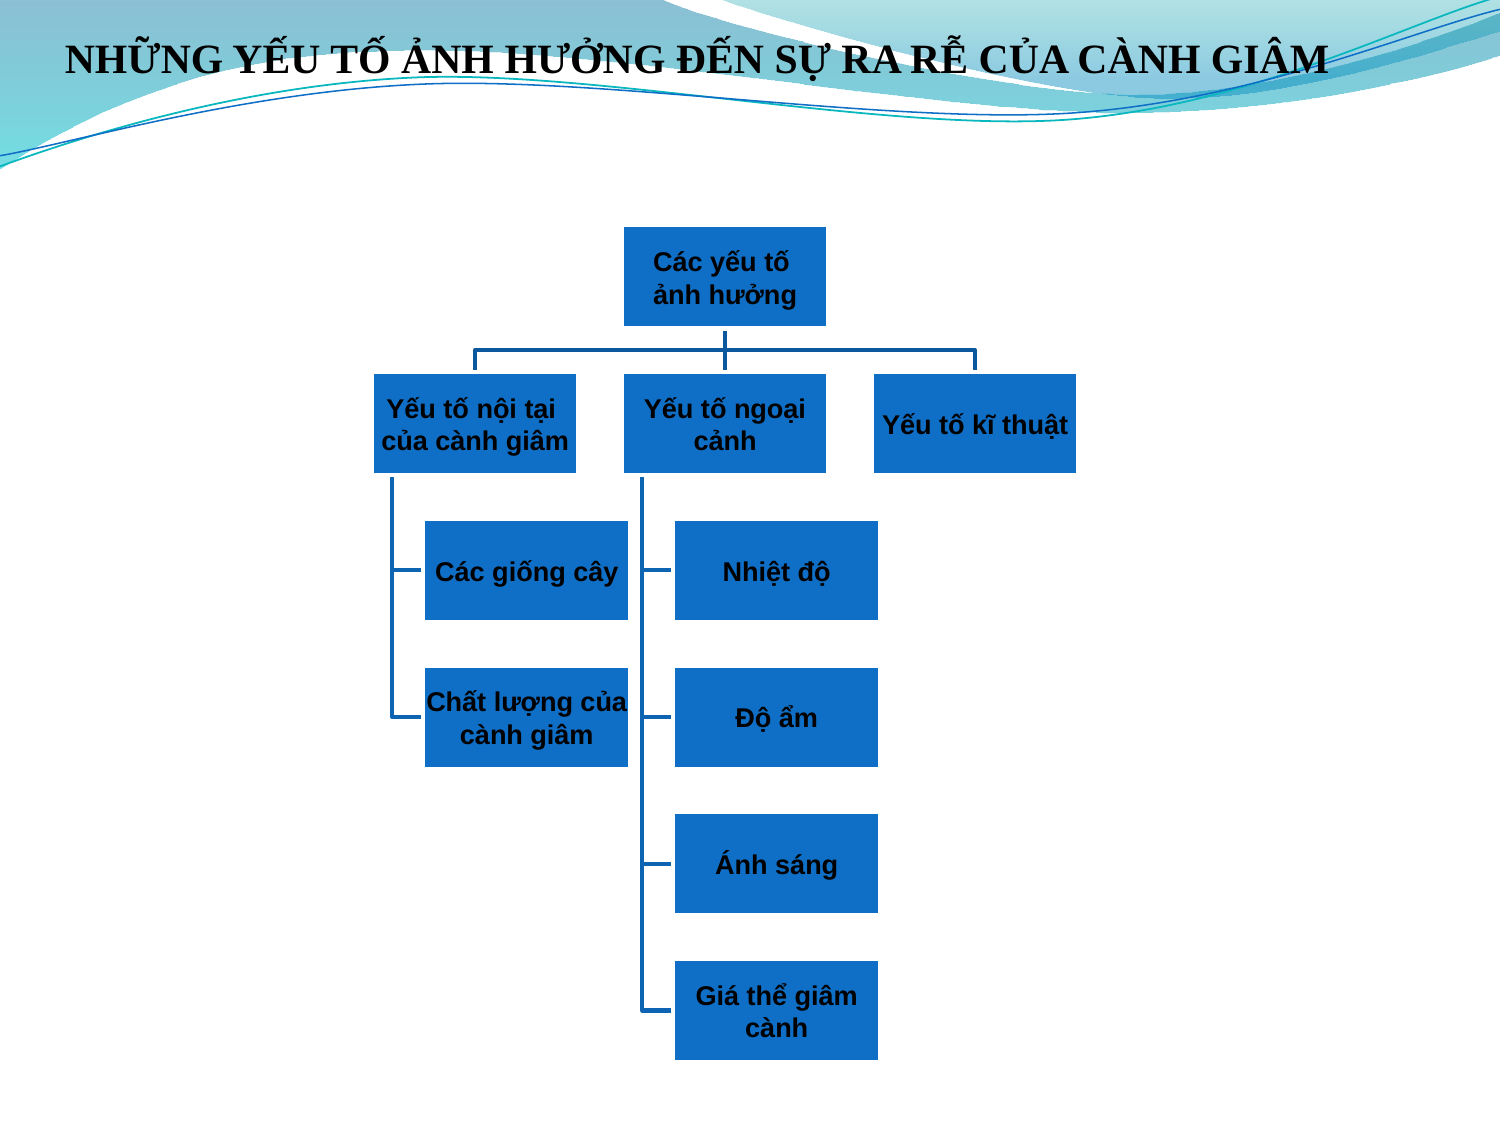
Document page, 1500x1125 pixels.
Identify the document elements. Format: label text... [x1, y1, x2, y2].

text_box NHỮNG YẾU TỐ ẢNH HƯỞNG ĐẾN SỰ RA RỄ CỦA CÀNH GIÂM [50, 24, 1425, 90]
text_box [49, 224, 1401, 1063]
